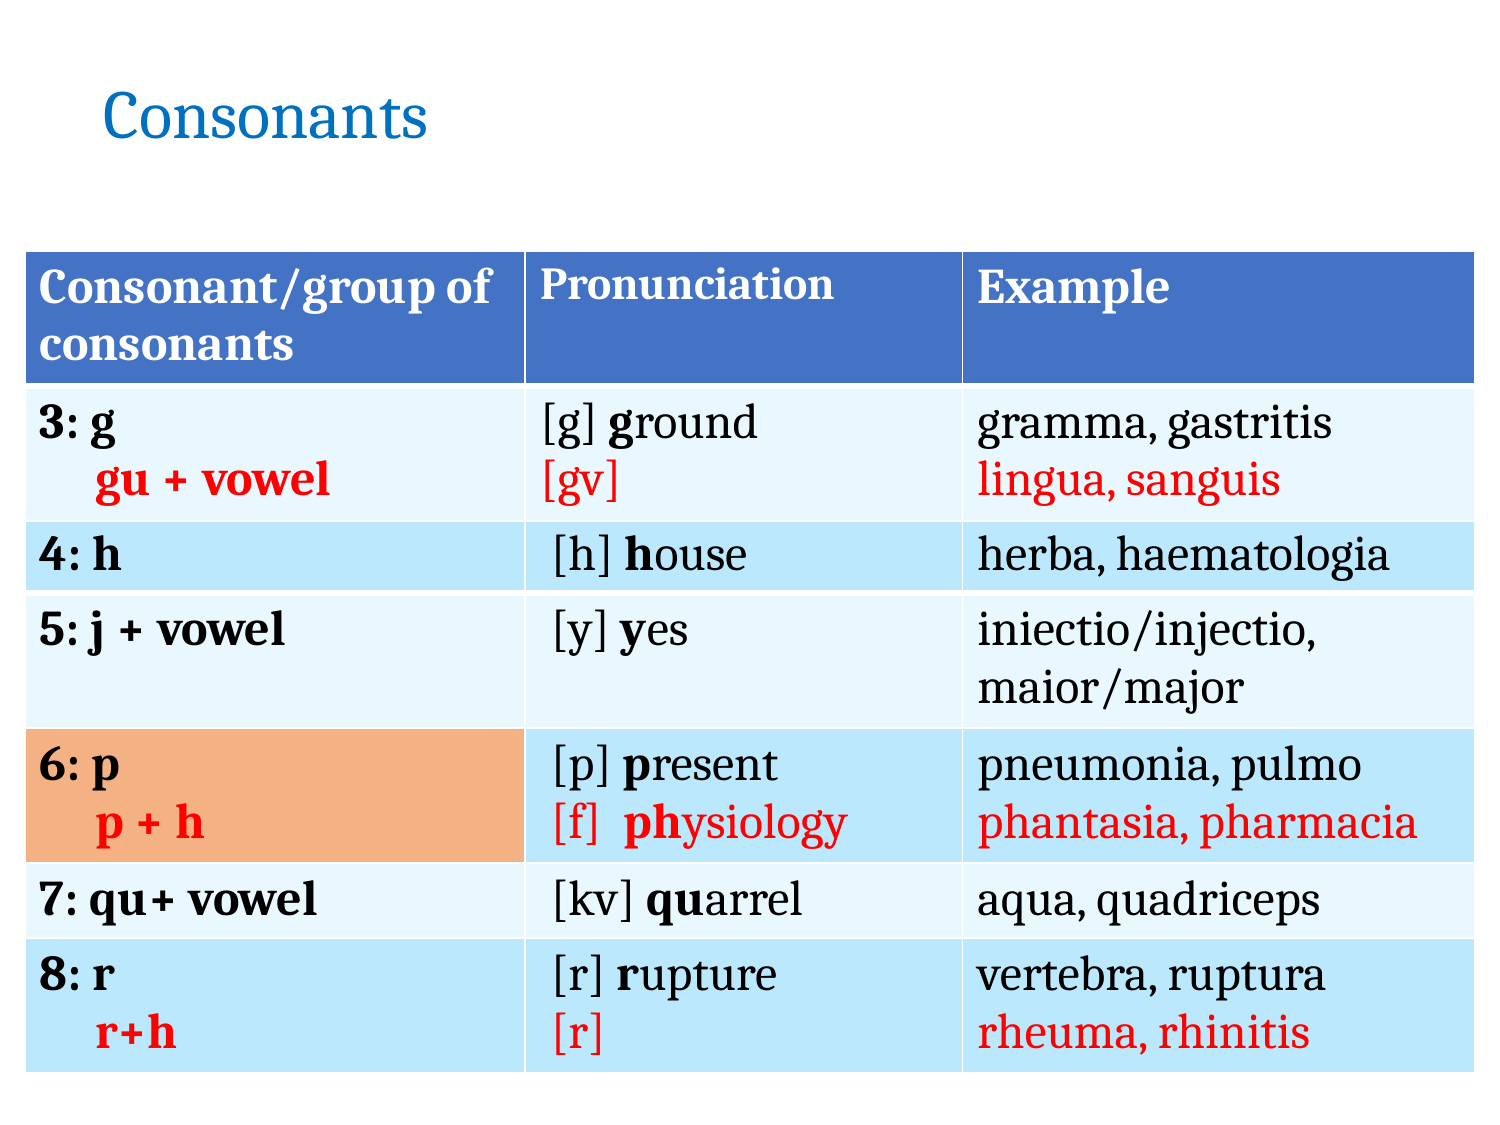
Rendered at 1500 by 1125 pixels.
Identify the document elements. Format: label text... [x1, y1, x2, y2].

table_cell [p] present [f] physiology [526, 729, 962, 862]
table_cell iniectio/injectio, maior/major [963, 596, 1474, 727]
title Consonants [88, 30, 1167, 203]
table_cell 8: r r+h [26, 939, 524, 1072]
table_cell 3: g gu + vowel [26, 389, 524, 520]
table_header Consonant/group of consonants [26, 252, 524, 383]
table_cell vertebra, ruptura rheuma, rhinitis [963, 939, 1474, 1072]
table_cell 7: qu+ vowel [26, 864, 524, 937]
table_header 4: h [26, 522, 524, 590]
table_header Pronunciation [526, 252, 962, 383]
table_cell [kv] quarrel [526, 864, 962, 937]
table_cell [g] ground [gv] [526, 389, 962, 520]
table_header [h] house [526, 522, 962, 590]
table_cell [y] yes [526, 596, 962, 727]
table_header herba, haematologia [963, 522, 1474, 590]
table_cell 6: p p + h [26, 729, 524, 862]
table_cell 5: j + vowel [26, 596, 524, 727]
table_cell gramma, gastritis lingua, sanguis [963, 389, 1474, 520]
table_cell [r] rupture [r] [526, 939, 962, 1072]
table_header Example [963, 252, 1474, 383]
table_cell aqua, quadriceps [963, 864, 1474, 937]
table_cell pneumonia, pulmo phantasia, pharmacia [963, 729, 1474, 862]
